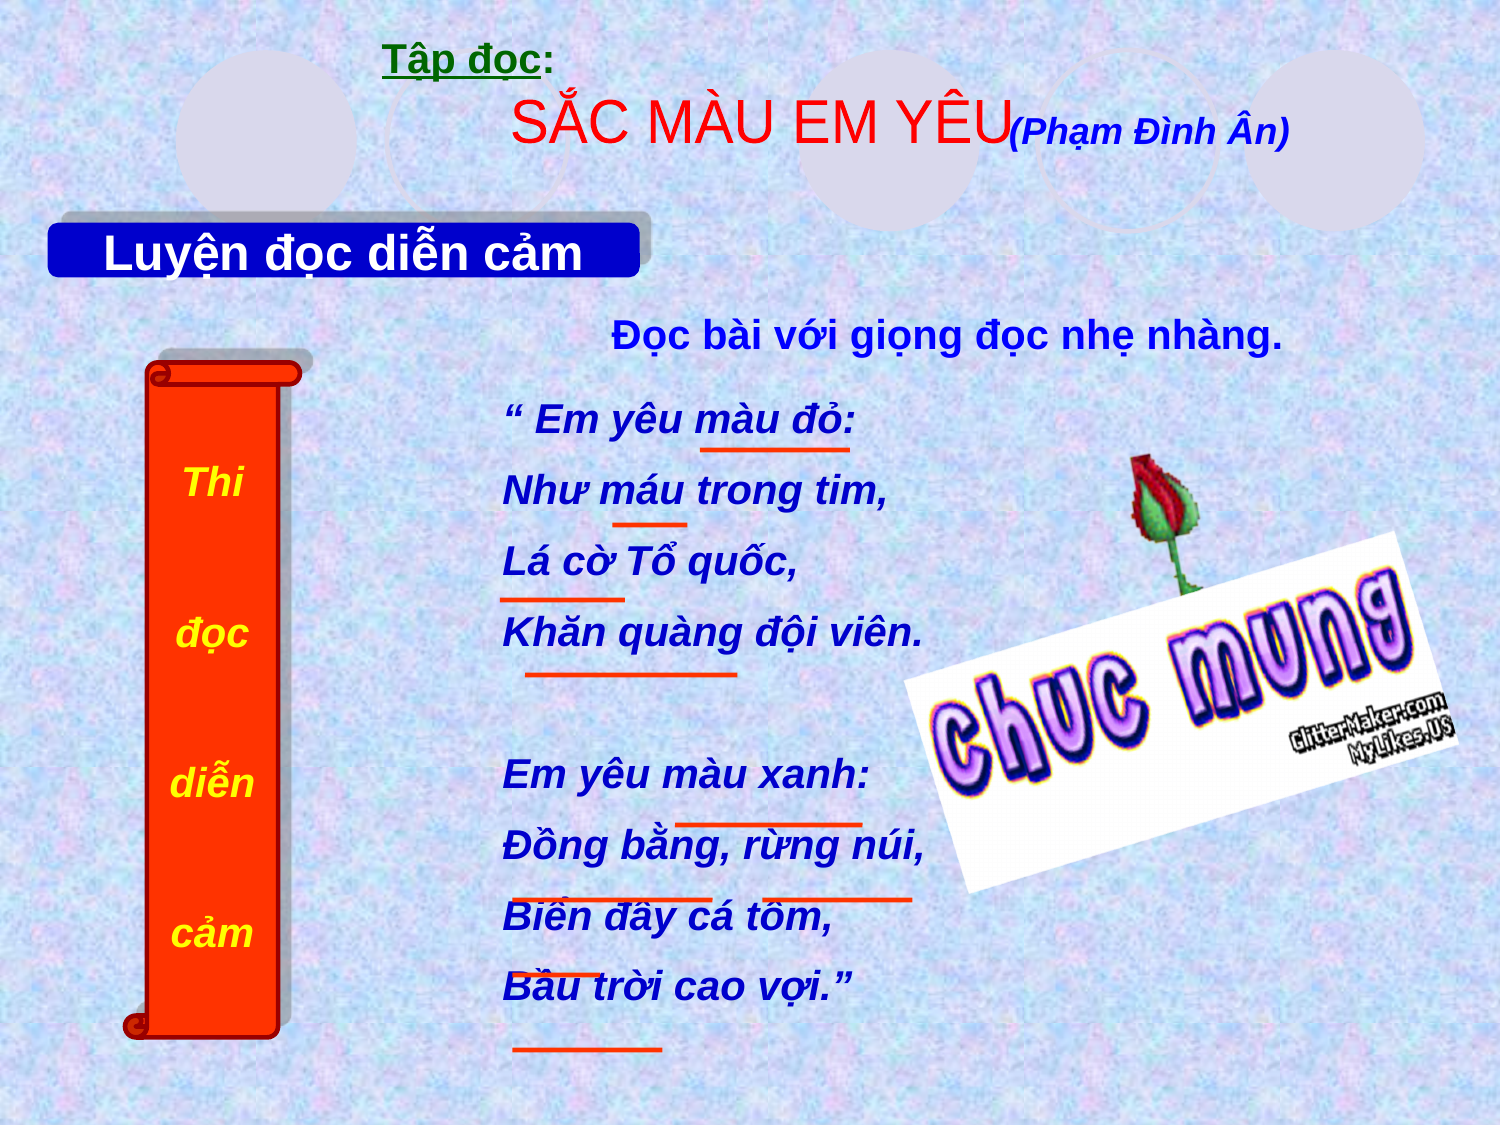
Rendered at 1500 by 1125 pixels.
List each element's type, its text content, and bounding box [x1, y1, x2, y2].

text_box Tập đọc: (Phạm Đình Ân) [62, 24, 1450, 161]
picture [0, 0, 1500, 1125]
text_box Thi đọc diễn cảm [125, 362, 300, 1038]
text_box Đọc bài với giọng đọc nhẹ nhàng. [562, 299, 1300, 365]
text_box “ Em yêu màu đỏ: Như máu trong tim, Lá cờ Tổ quốc, Khăn quàng đội viên. Em yêu màu xanh: Đồng bằng, rừng núi, Biển đầy cá tôm, Bầu trời cao vợi.” [487, 384, 988, 1088]
text_box Luyện đọc diễn cảm [49, 224, 638, 276]
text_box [924, 384, 1438, 824]
